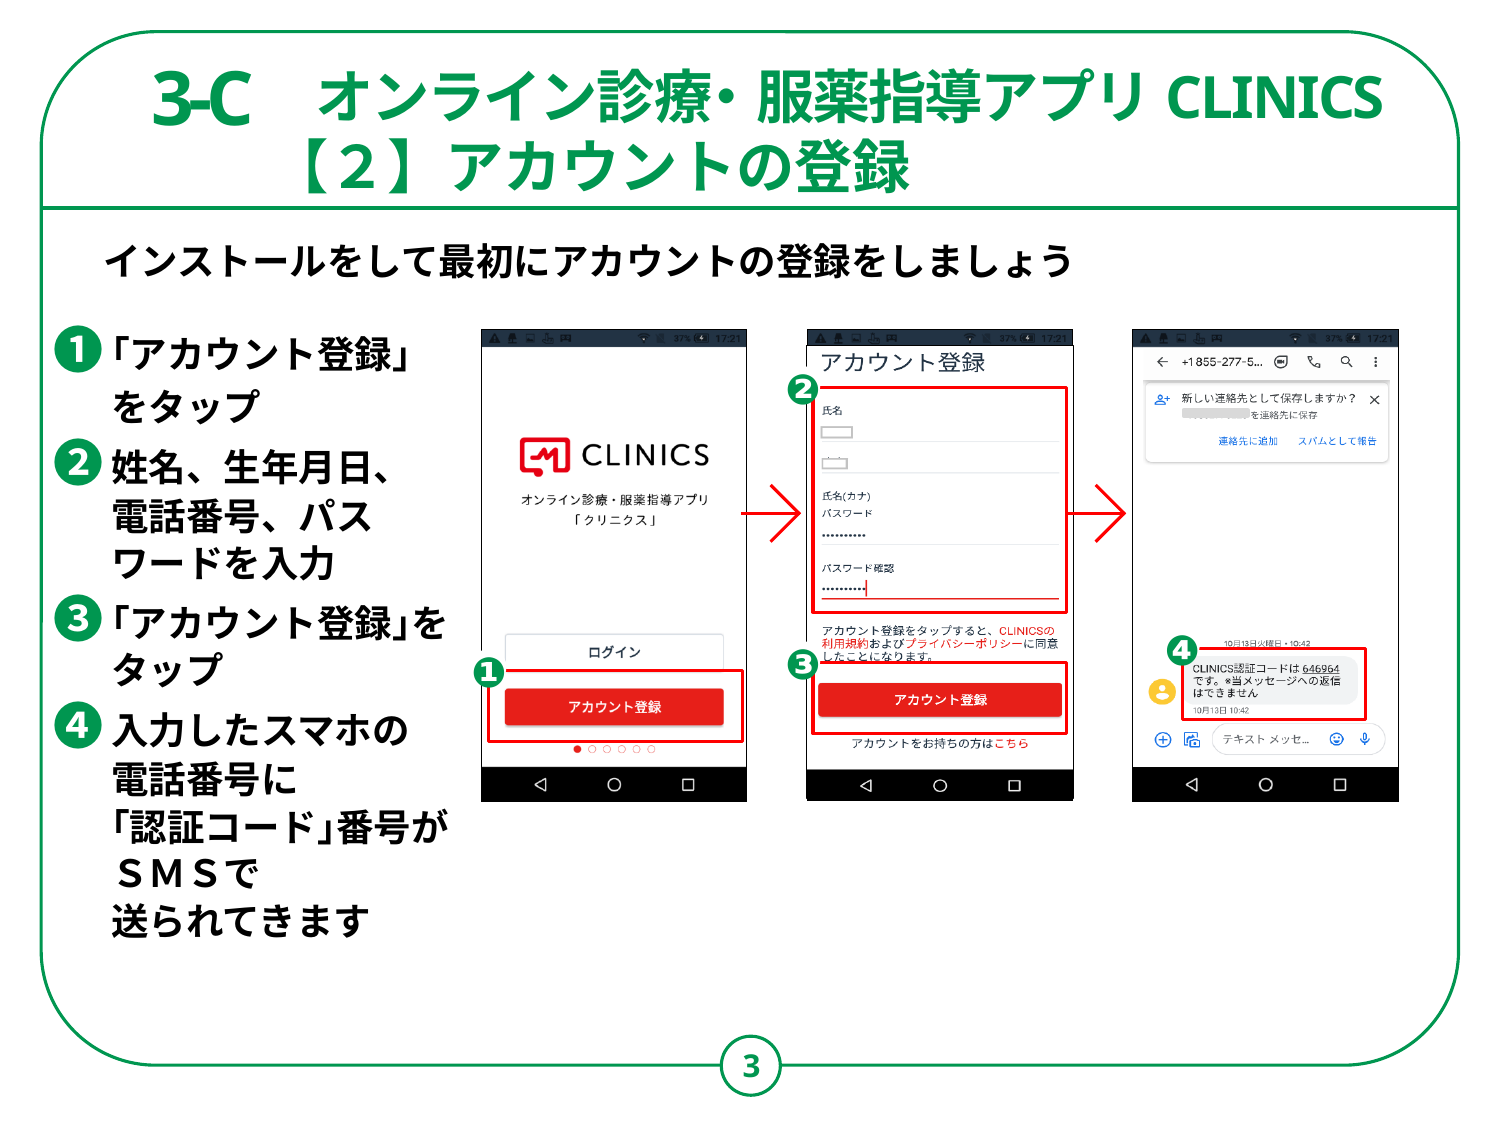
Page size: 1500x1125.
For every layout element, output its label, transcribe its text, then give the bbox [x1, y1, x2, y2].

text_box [740, 484, 801, 542]
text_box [452, 638, 526, 705]
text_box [1145, 616, 1219, 683]
text_box 3-C [137, 66, 309, 150]
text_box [766, 355, 840, 422]
title オンライン診療・服薬指導アプリCLINICS 【２】アカウントの登録 [268, 52, 1450, 200]
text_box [766, 630, 840, 697]
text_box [1065, 484, 1126, 542]
text_box インストールをして最初にアカウントの登録をしましょう [103, 235, 1324, 283]
text_box ❶ ｢アカウント登録」 をタップ ❷ 姓名、生年月日、 電話番号、パス ワードを入力 ❸ ｢アカウント登録｣を タップ ❹ 入力したスマホの 電話番号に ｢認証コード｣番号が ＳＭＳで 送られてきます [51, 312, 465, 1094]
picture [480, 328, 748, 802]
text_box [1132, 328, 1399, 802]
picture [806, 328, 1074, 801]
